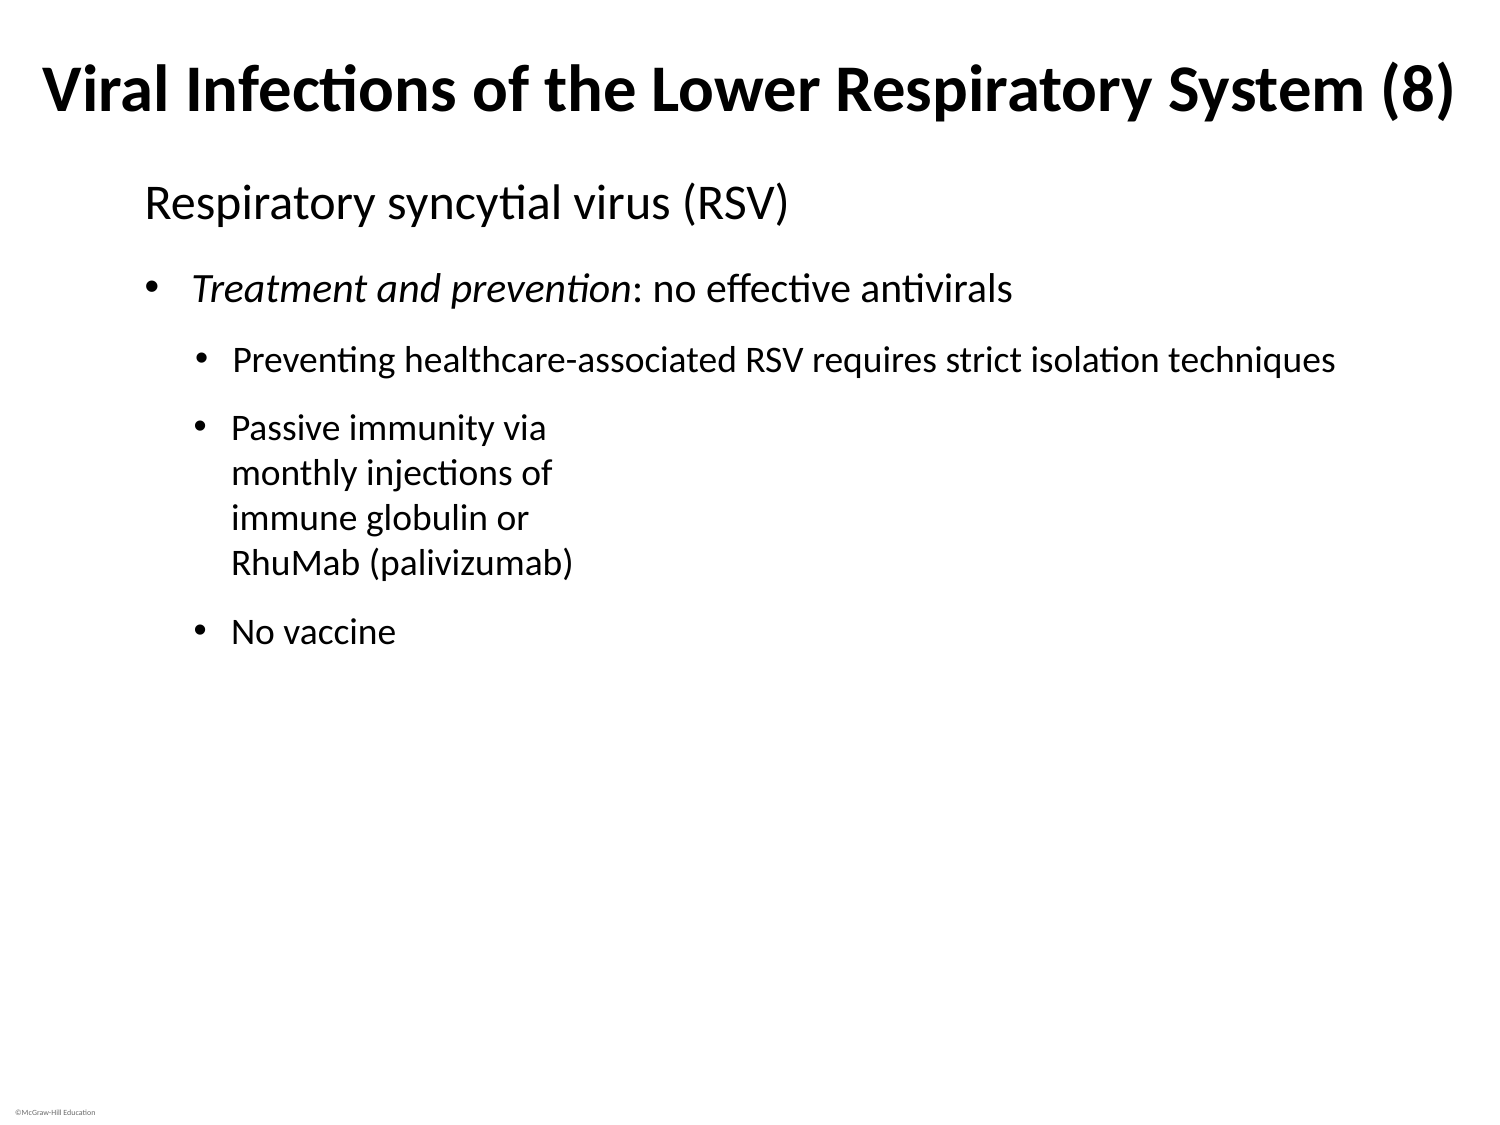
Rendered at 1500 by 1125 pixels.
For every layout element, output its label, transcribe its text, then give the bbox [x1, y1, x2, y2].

list Respiratory syncytial virus (RSV) Treatment and prevention: no effective antivirals Preventing healthcare-associated RSV requires strict isolation techniques [129, 162, 1400, 400]
list Passive immunity via monthly injections of immune globulin or RhuMab (palivizumab) No vaccine [178, 395, 604, 650]
title Viral Infections of the Lower Respiratory System (8) [3, 37, 1497, 129]
